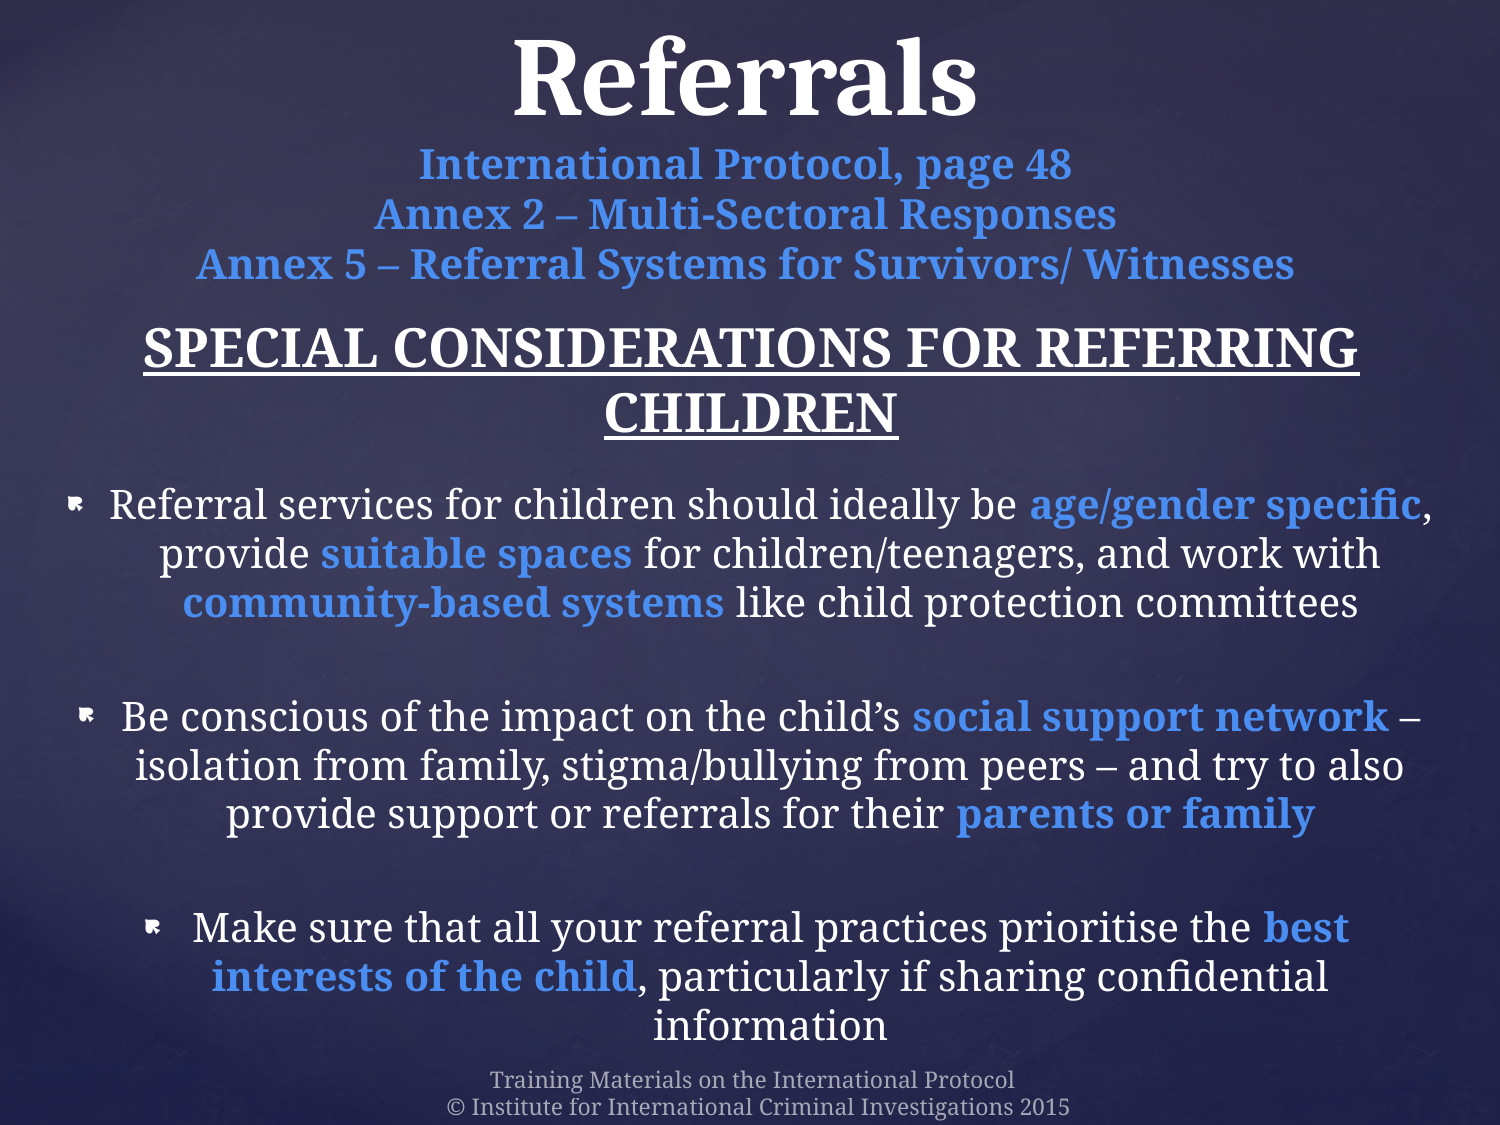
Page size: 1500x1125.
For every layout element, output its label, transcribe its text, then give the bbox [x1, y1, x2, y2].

footer Training Materials on the International Protocol © Institute for International Criminal Investigations 2015 [383, 1057, 1134, 1118]
list Special considerations for referring children Referral services for children should ideally be age/gender specific, provide suitable spaces for children/teenagers, and work with community-based systems like child protection committees Be conscious of the impact on the child’s social support network – isolation from family, stigma/bullying from peers – and try to also provide support or referrals for their parents or family Make sure that all your referral practices prioritise the best interests of the child, particularly if sharing confidential information [41, 302, 1459, 1059]
title Referrals International Protocol, page 48 Annex 2 – Multi-Sectoral Responses Annex 5 – Referral Systems for Survivors/ Witnesses [76, 42, 1412, 296]
